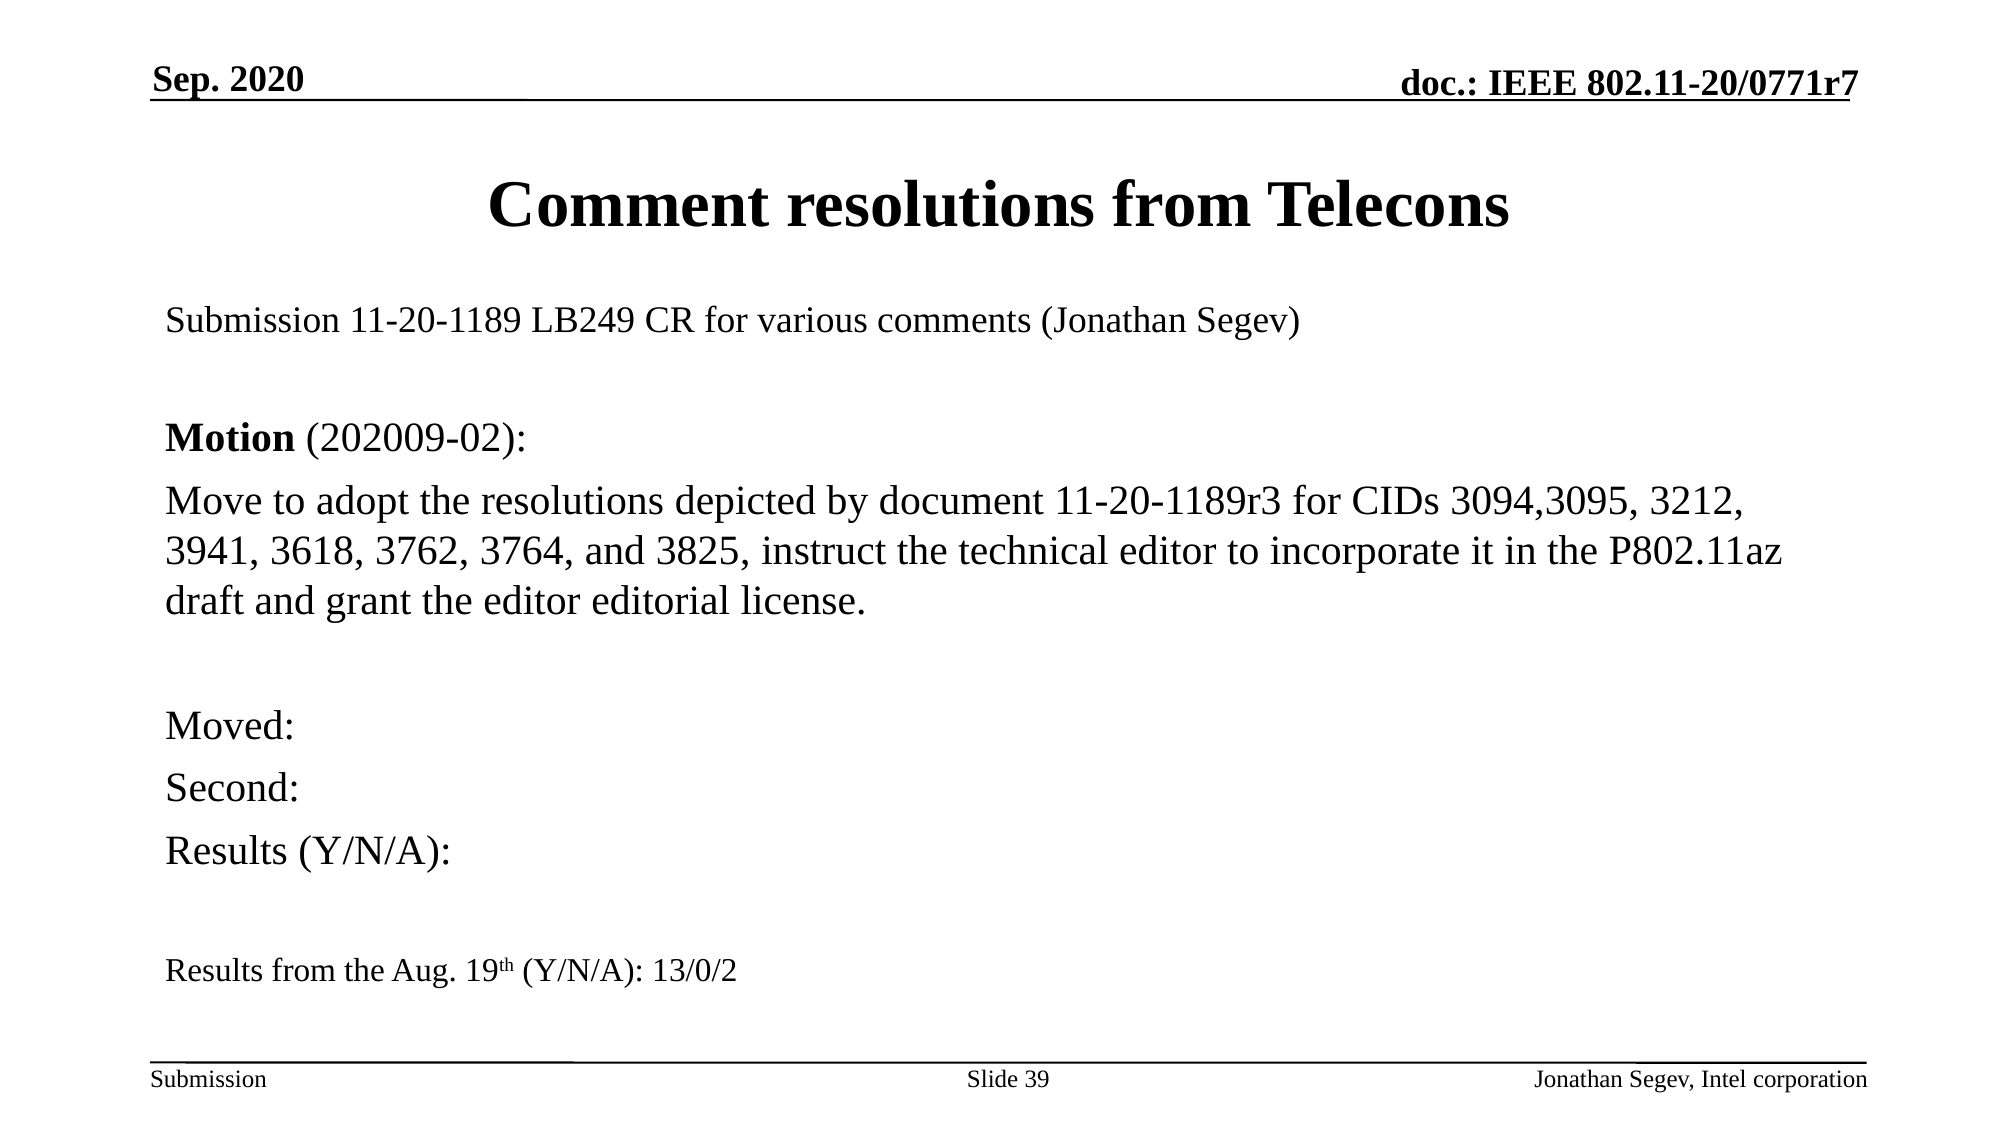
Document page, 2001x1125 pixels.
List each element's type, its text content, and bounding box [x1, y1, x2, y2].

footer Jonathan Segev, Intel corporation [1171, 1061, 1869, 1093]
list Submission 11-20-1189 LB249 CR for various comments (Jonathan Segev) Motion (202009-02): Move to adopt the resolutions depicted by document 11-20-1189r3 for CIDs 3094,3095, 3212, 3941, 3618, 3762, 3764, and 3825, instruct the technical editor to incorporate it in the P802.11az draft and grant the editor editorial license. Moved: Second: Results (Y/N/A): Results from the Aug. 19th (Y/N/A): 13/0/2 [149, 286, 1850, 1000]
title Comment resolutions from Telecons [149, 112, 1850, 286]
slide_number Slide 39 [950, 1061, 1067, 1123]
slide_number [152, 54, 563, 100]
